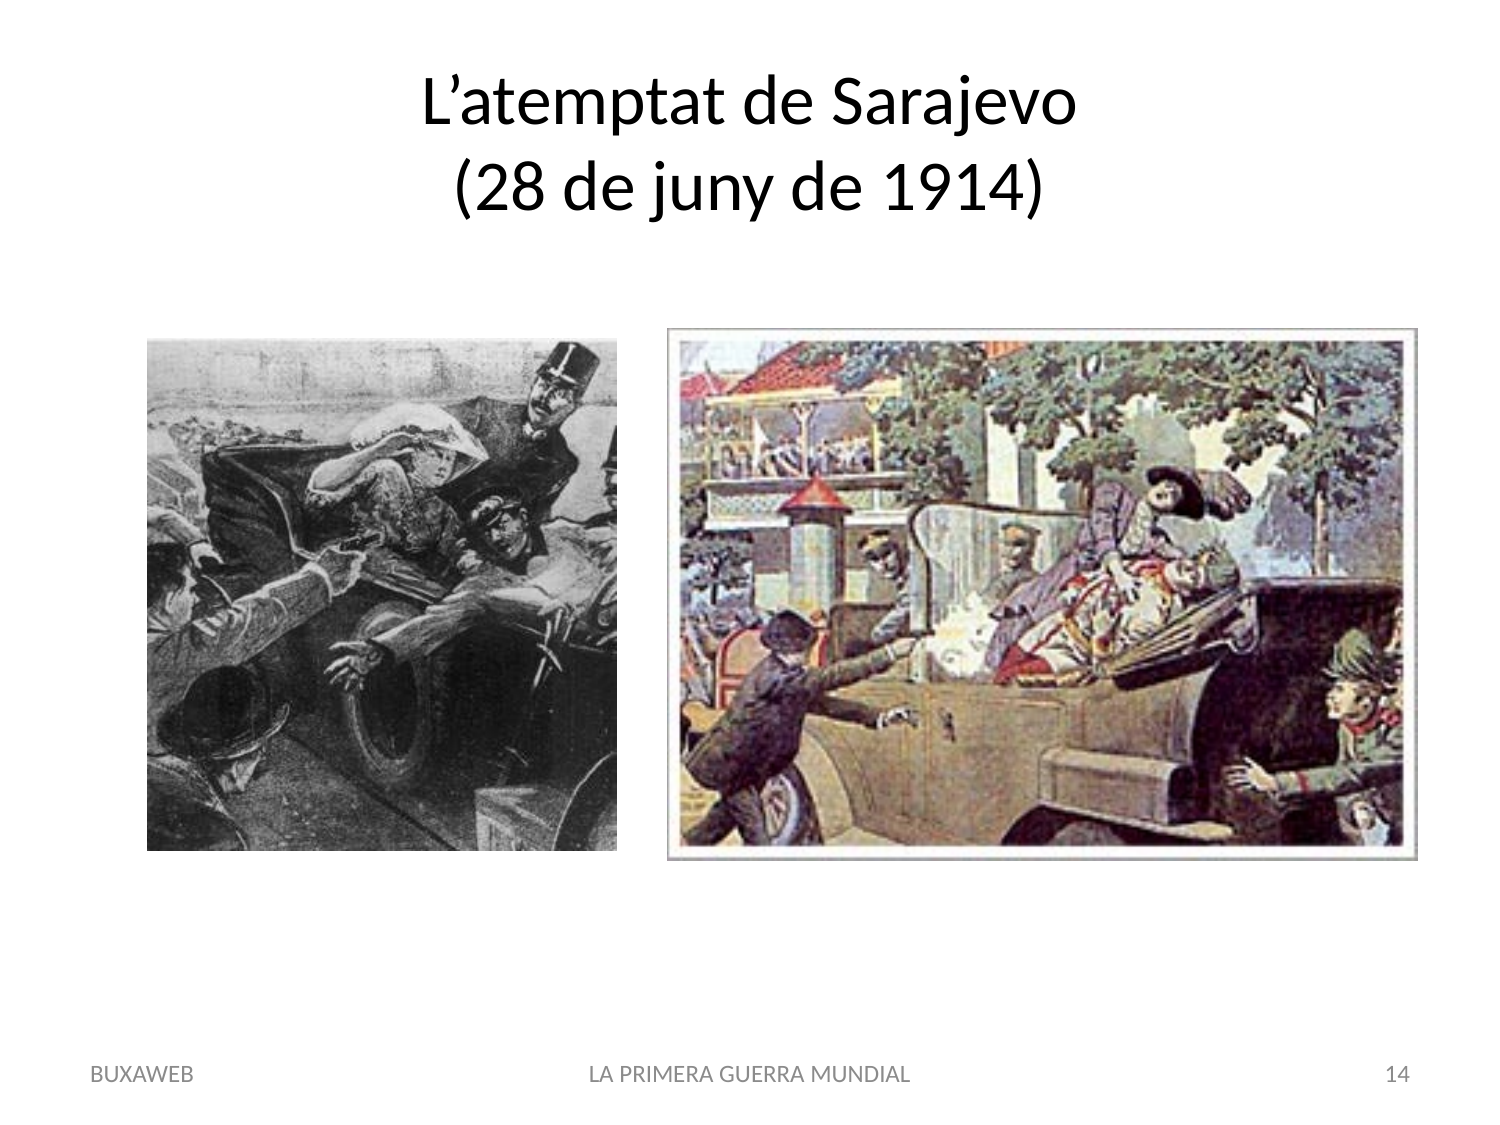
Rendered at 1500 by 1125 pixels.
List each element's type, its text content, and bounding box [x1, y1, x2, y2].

slide_number BUXAWEB [75, 1042, 425, 1103]
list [147, 338, 617, 852]
title L’atemptat de Sarajevo (28 de juny de 1914) [75, 45, 1425, 233]
slide_number 14 [1074, 1042, 1425, 1103]
footer LA PRIMERA GUERRA MUNDIAL [512, 1042, 988, 1103]
picture [667, 328, 1418, 861]
